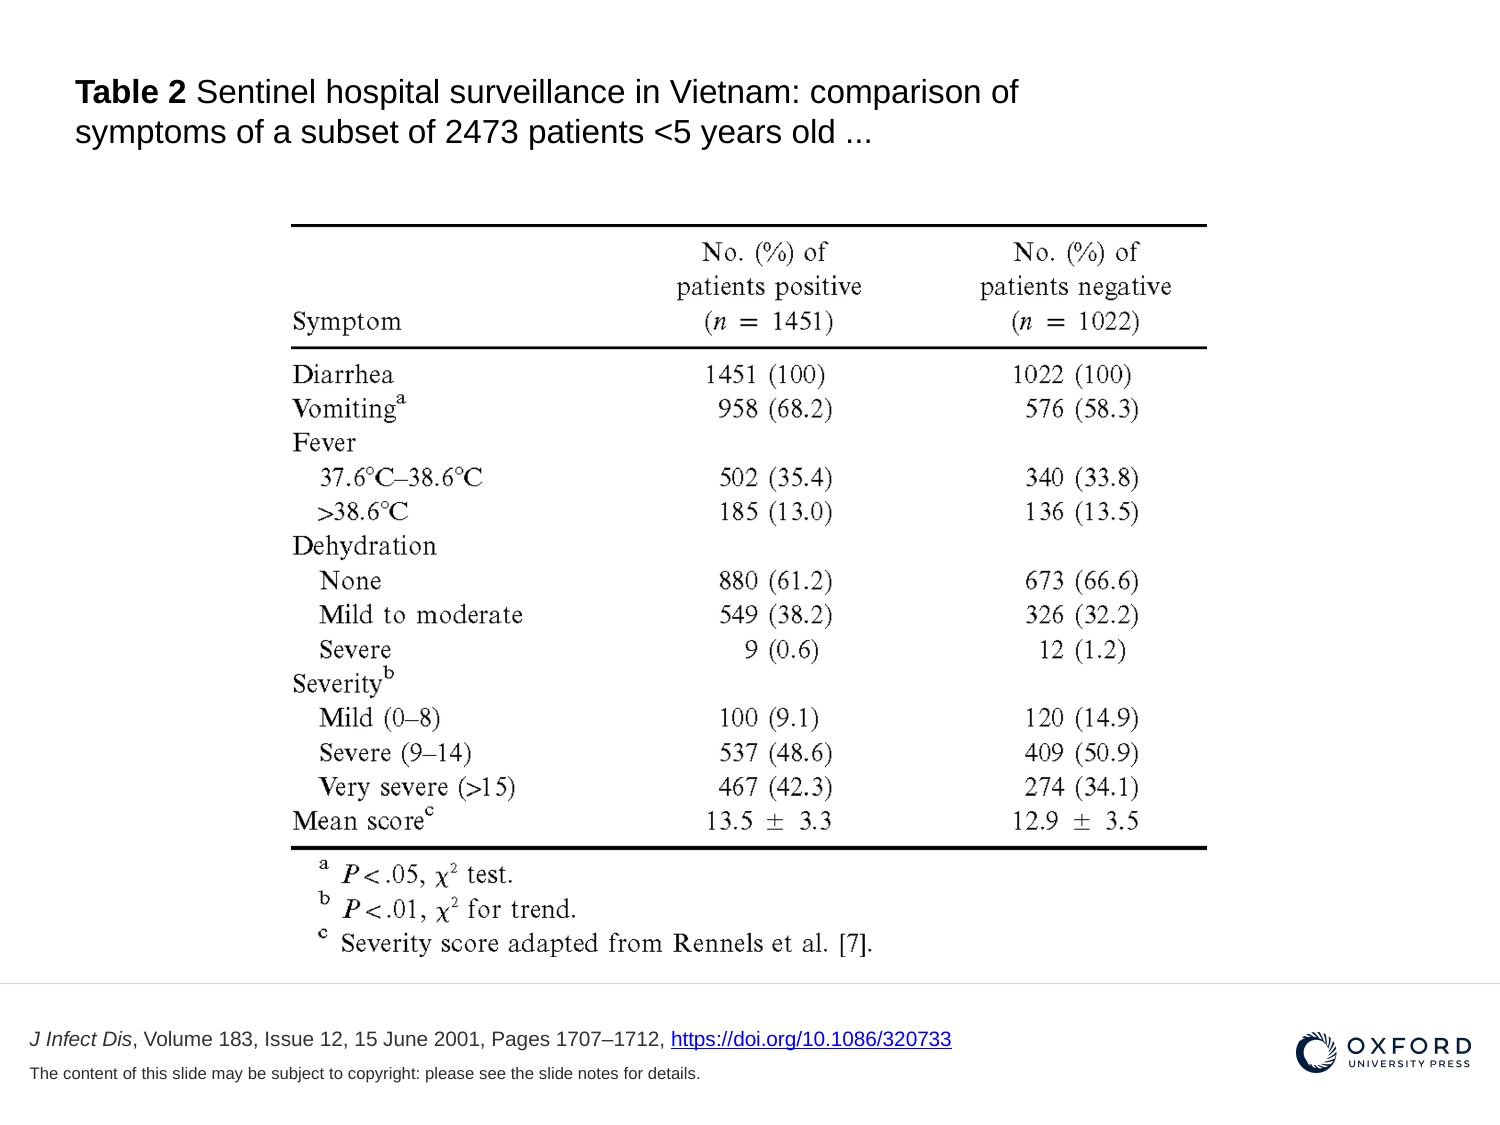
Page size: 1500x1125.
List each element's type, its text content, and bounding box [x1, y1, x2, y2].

title Table 2 Sentinel hospital surveillance in Vietnam: comparison of symptoms of a subset of 2473 patients <5 years old ... [75, 69, 1078, 171]
footer J Infect Dis, Volume 183, Issue 12, 15 June 2001, Pages 1707–1712, https://doi.org/10.1086/320733 The content of this slide may be subject to copyright: please see the slide notes for details. [0, 983, 1260, 1125]
picture [1296, 1032, 1471, 1073]
picture [291, 224, 1207, 957]
